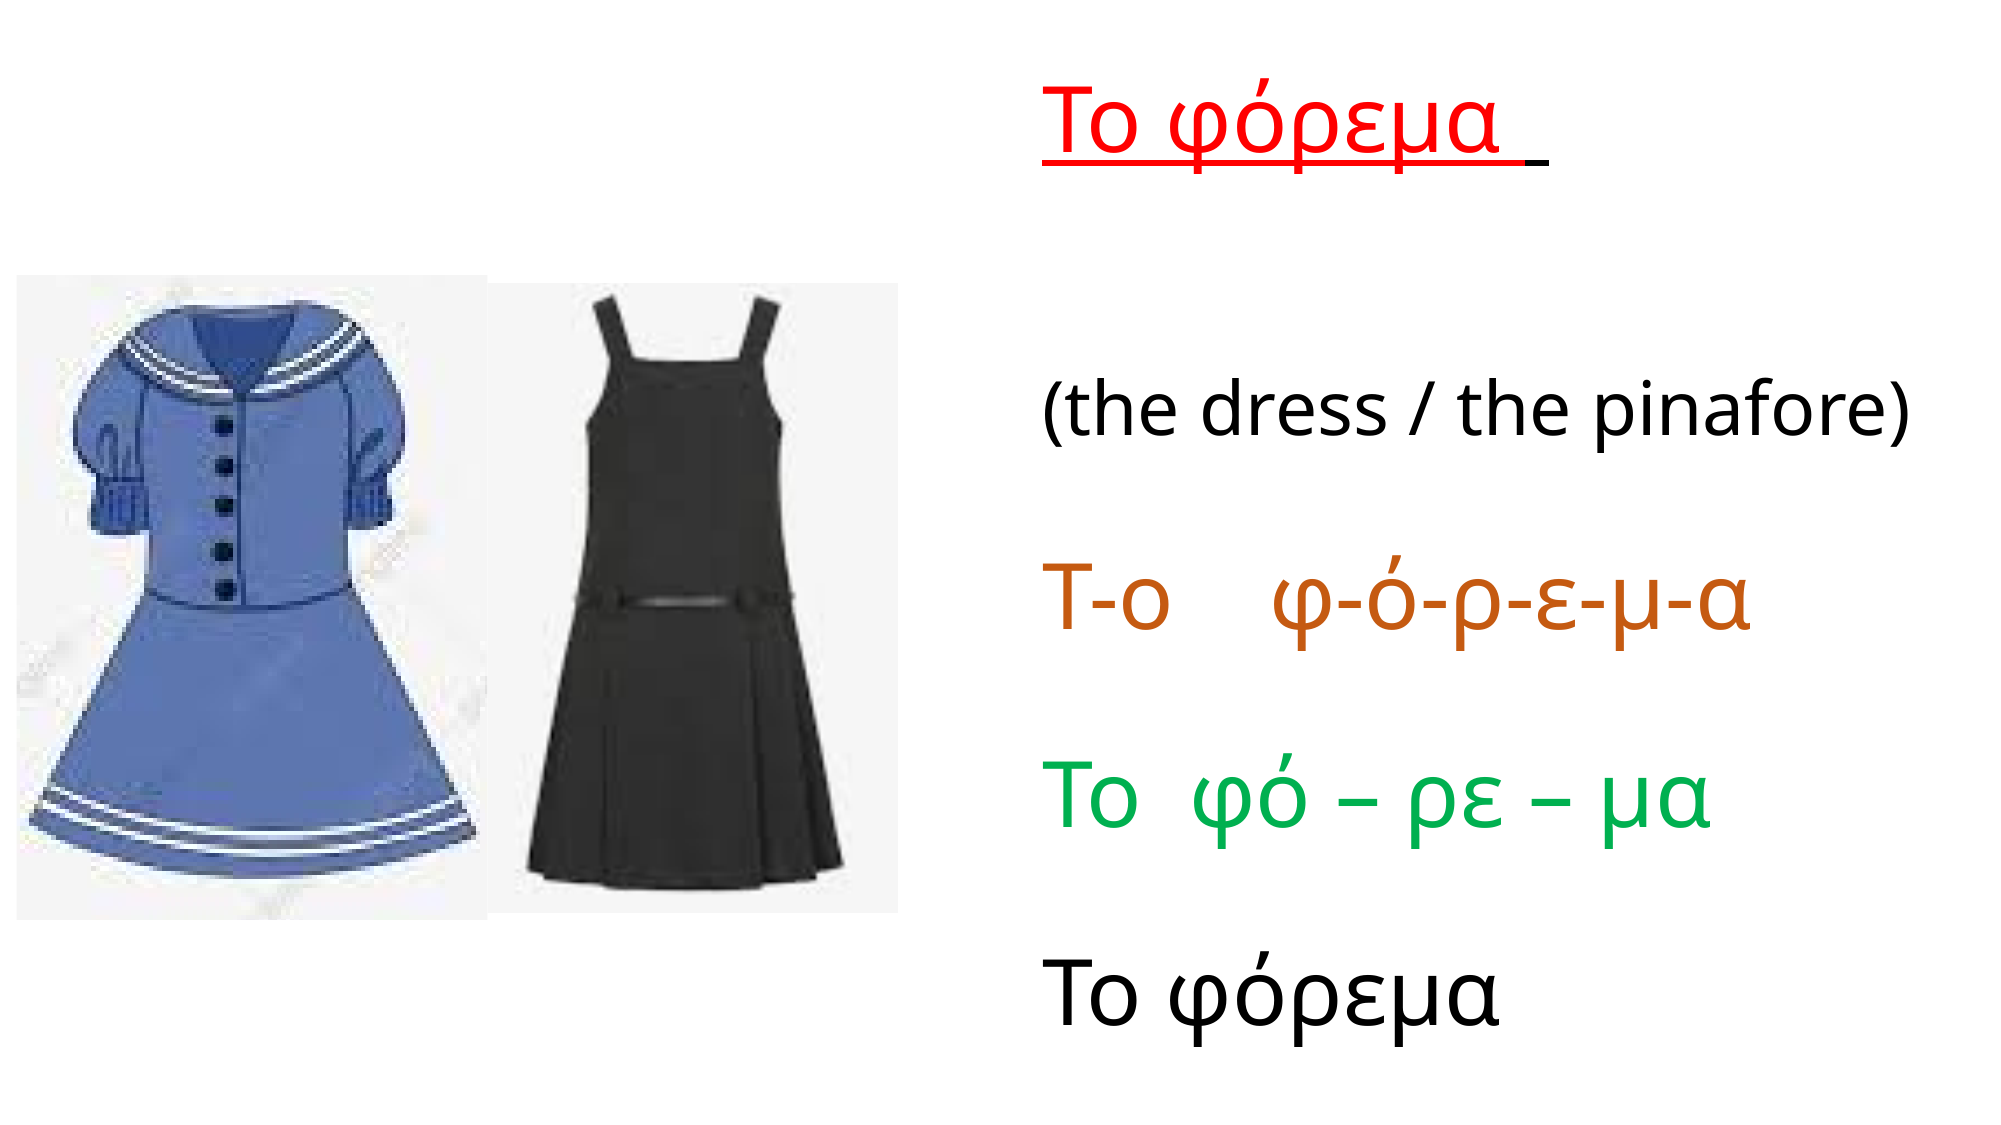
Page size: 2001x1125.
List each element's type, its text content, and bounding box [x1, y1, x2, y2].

picture [16, 275, 898, 920]
title Το φόρεμα (the dress / the pinafore) Τ-ο φ-ό-ρ-ε-μ-α Το φό – ρε – μα Το φόρεμα [1027, 14, 1978, 1105]
